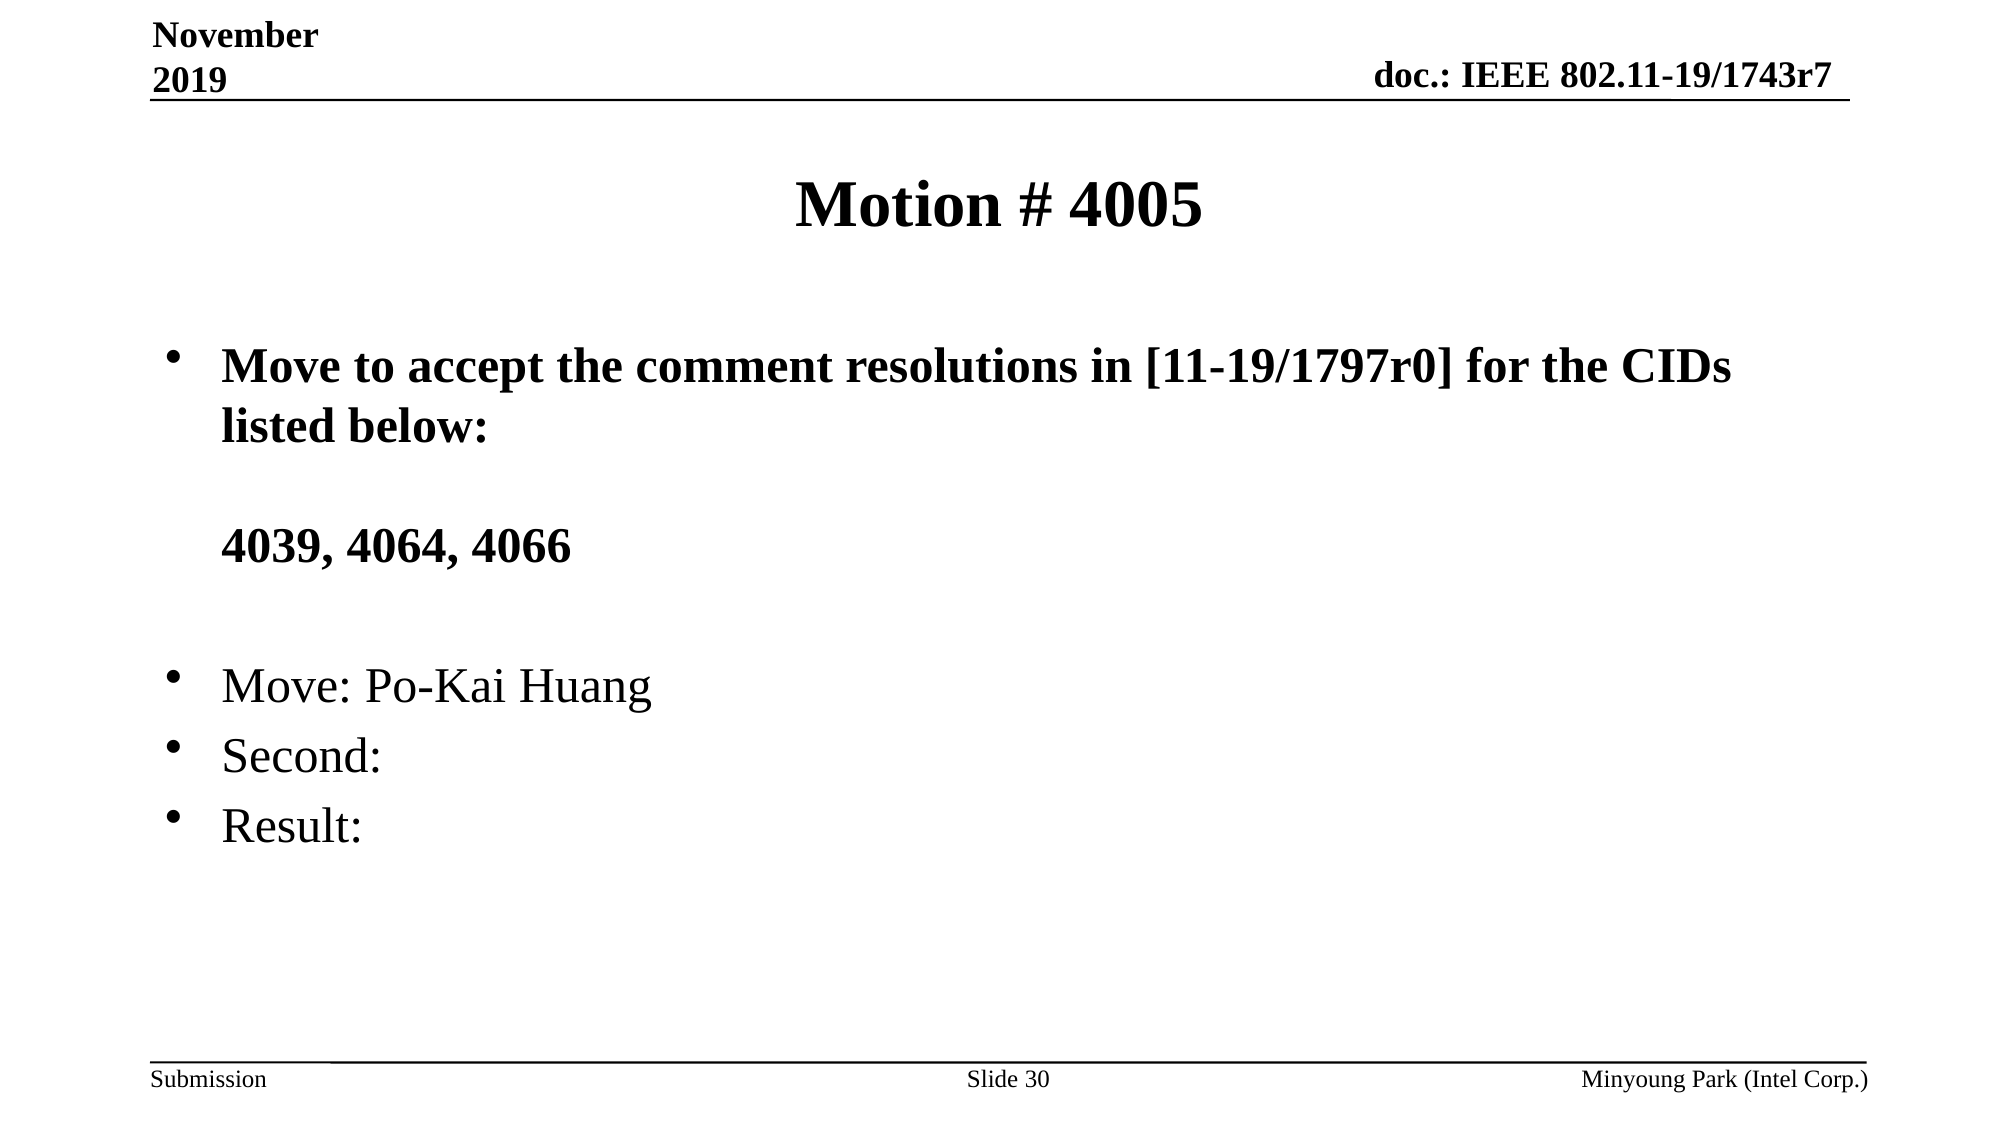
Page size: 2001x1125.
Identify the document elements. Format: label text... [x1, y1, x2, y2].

list Move to accept the comment resolutions in [11-19/1797r0] for the CIDs listed below: 4039, 4064, 4066 Move: Po-Kai Huang Second: Result: [150, 324, 1850, 1000]
slide_number Slide 30 [964, 1061, 1053, 1093]
title Motion # 4005 [150, 112, 1850, 288]
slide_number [152, 54, 347, 101]
footer Minyoung Park (Intel Corp.) [1266, 1061, 1869, 1093]
